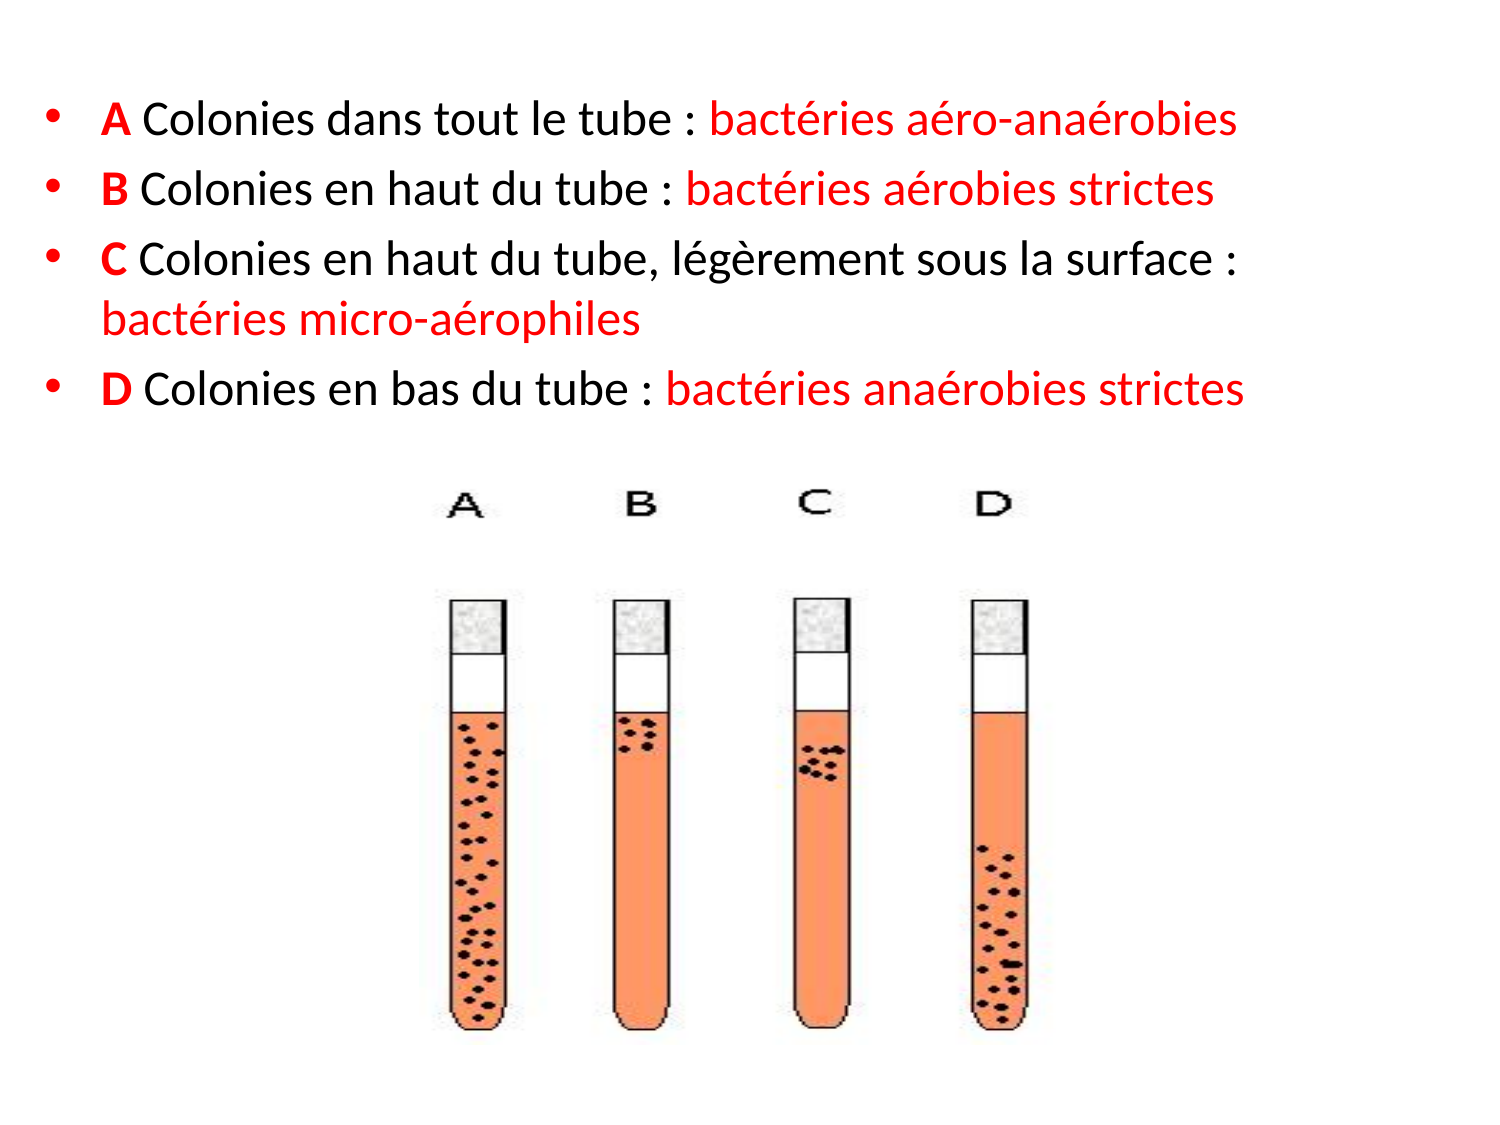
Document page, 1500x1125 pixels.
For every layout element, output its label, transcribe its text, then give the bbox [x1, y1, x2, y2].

list A Colonies dans tout le tube : bactéries aéro-anaérobies B Colonies en haut du tube : bactéries aérobies strictes C Colonies en haut du tube, légèrement sous la surface : bactéries micro-aérophiles D Colonies en bas du tube : bactéries anaérobies strictes [29, 78, 1380, 821]
picture [418, 479, 1058, 1046]
